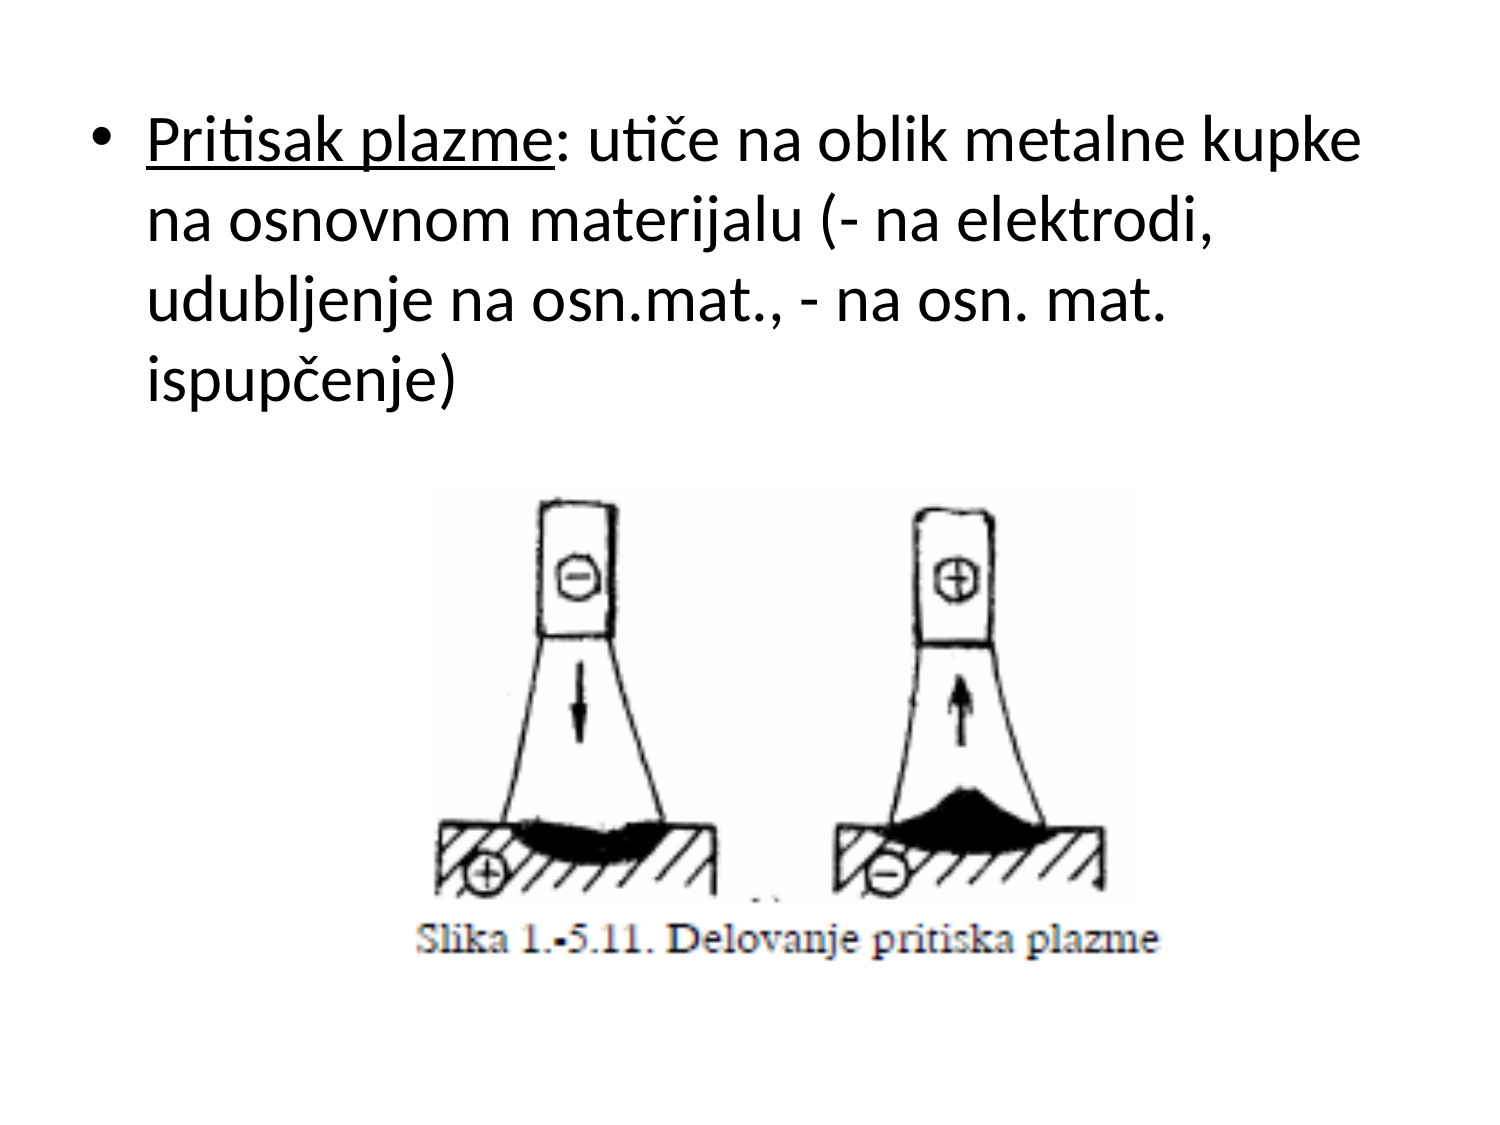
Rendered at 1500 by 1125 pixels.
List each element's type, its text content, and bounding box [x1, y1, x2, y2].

picture [317, 462, 1213, 983]
list Pritisak plazme: utiče na oblik metalne kupke na osnovnom materijalu (- na elektrodi, udubljenje na osn.mat., - na osn. mat. ispupčenje) [75, 87, 1425, 1005]
